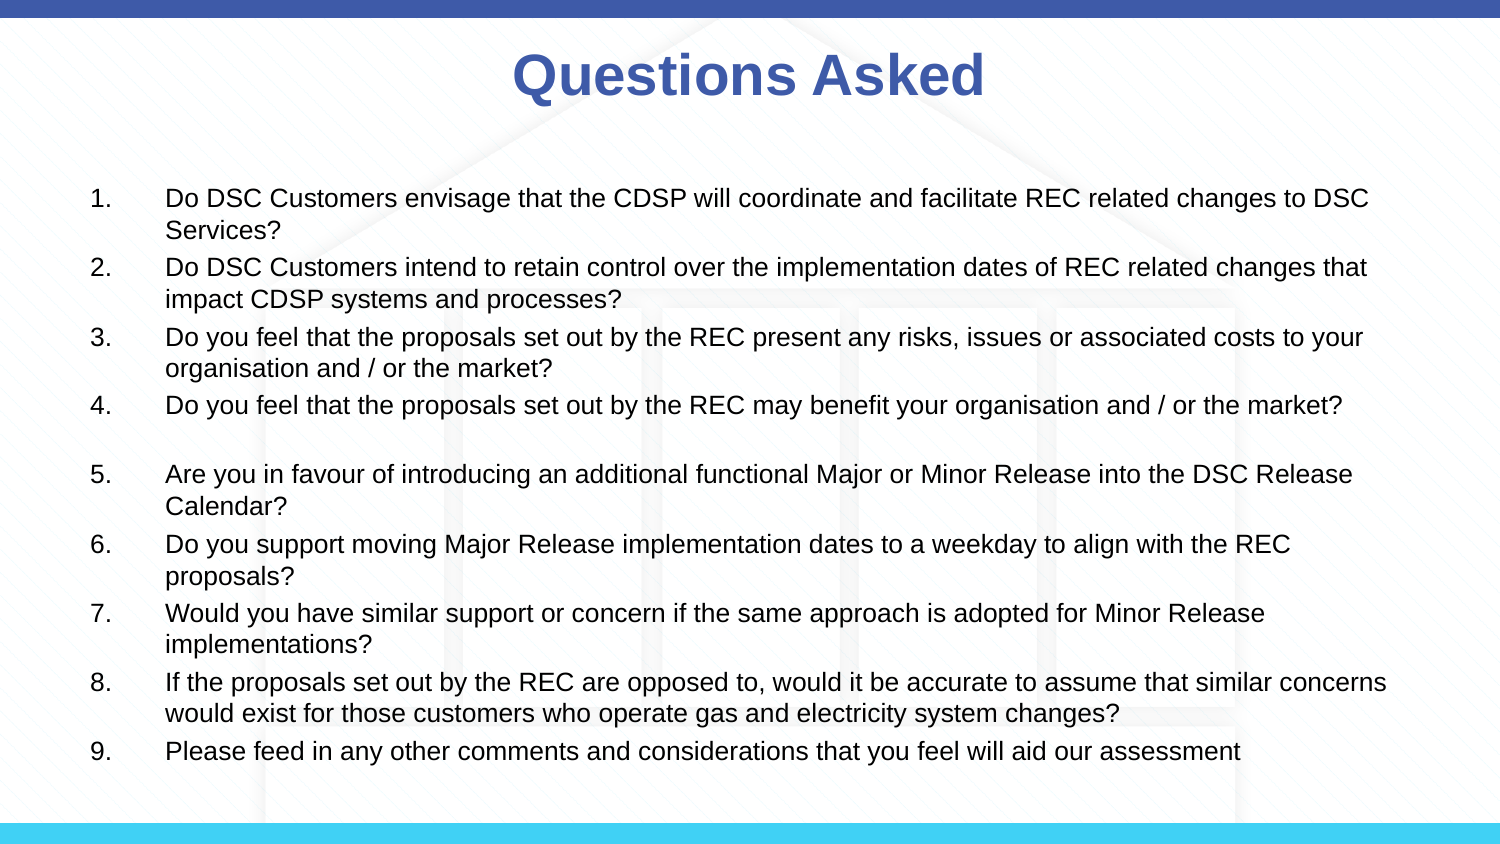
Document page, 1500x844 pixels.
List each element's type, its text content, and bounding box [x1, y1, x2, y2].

list Do DSC Customers envisage that the CDSP will coordinate and facilitate REC related changes to DSC Services? Do DSC Customers intend to retain control over the implementation dates of REC related changes that impact CDSP systems and processes? Do you feel that the proposals set out by the REC present any risks, issues or associated costs to your organisation and / or the market? Do you feel that the proposals set out by the REC may benefit your organisation and / or the market? Are you in favour of introducing an additional functional Major or Minor Release into the DSC Release Calendar? Do you support moving Major Release implementation dates to a weekday to align with the REC proposals? Would you have similar support or concern if the same approach is adopted for Minor Release implementations? If the proposals set out by the REC are opposed to, would it be accurate to assume that similar concerns would exist for those customers who operate gas and electricity system changes? Please feed in any other comments and considerations that you feel will aid our assessment [75, 173, 1425, 777]
title Questions Asked [75, 20, 1425, 125]
picture [0, 0, 1500, 844]
